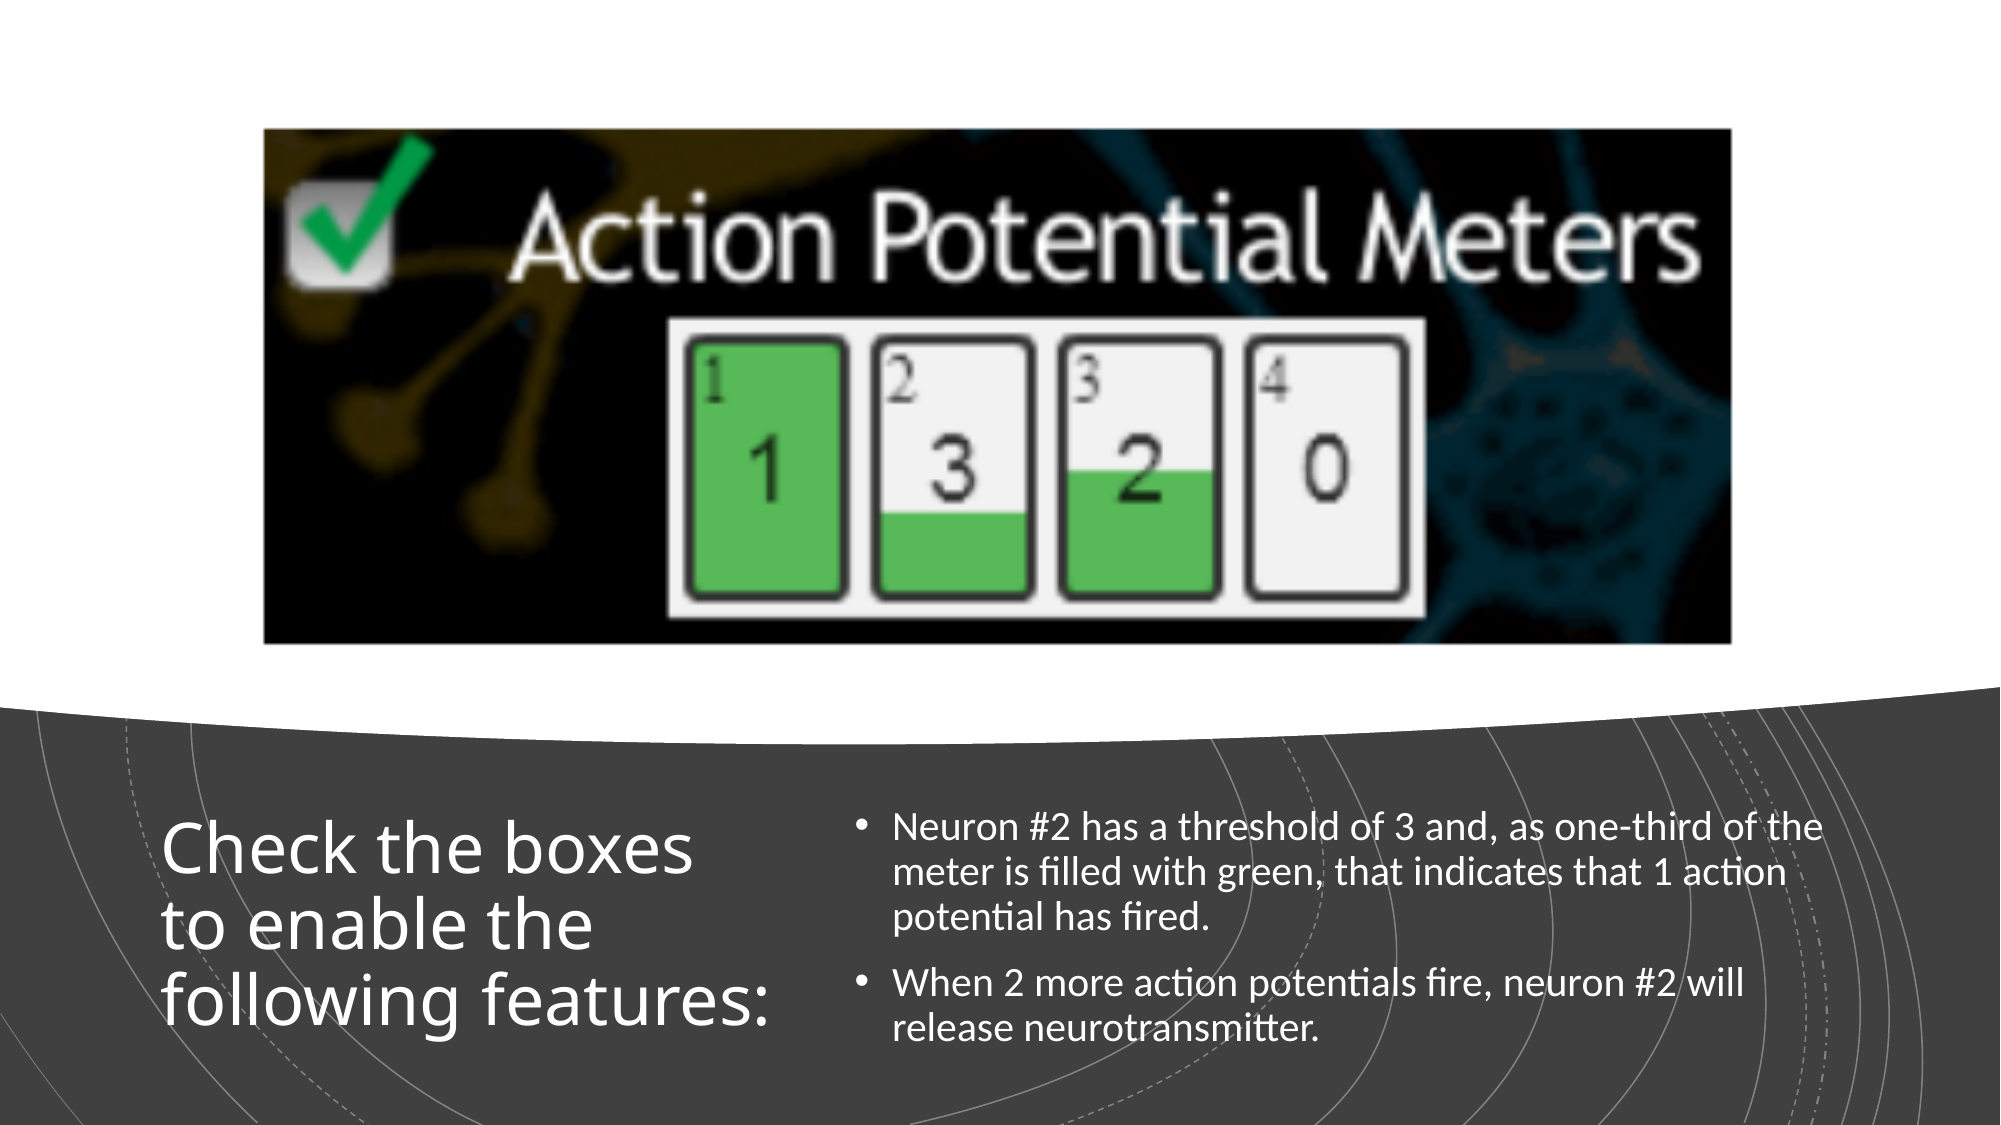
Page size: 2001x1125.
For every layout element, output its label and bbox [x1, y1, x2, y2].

picture [245, 110, 1756, 662]
text_box [0, 0, 1999, 1125]
